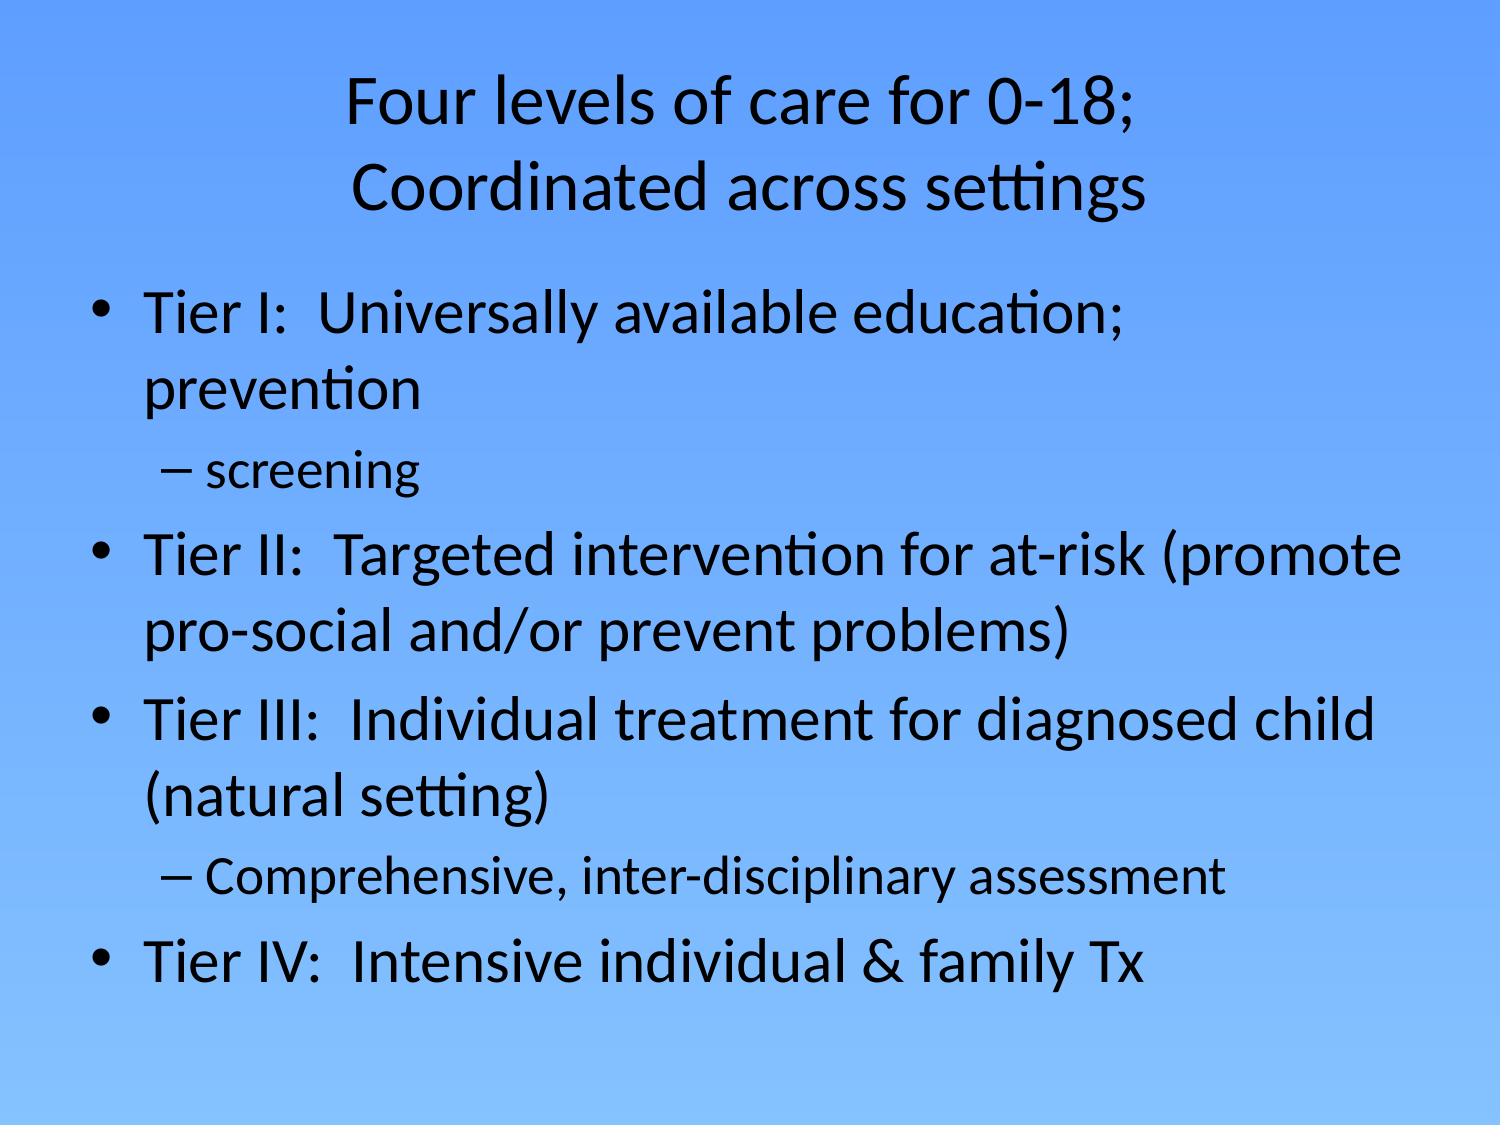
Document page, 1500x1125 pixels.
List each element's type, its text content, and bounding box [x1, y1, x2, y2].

title Four levels of care for 0-18; Coordinated across settings [75, 45, 1425, 233]
list Tier I: Universally available education; prevention screening Tier II: Targeted intervention for at-risk (promote pro-social and/or prevent problems) Tier III: Individual treatment for diagnosed child (natural setting) Comprehensive, inter-disciplinary assessment Tier IV: Intensive individual & family Tx [75, 262, 1425, 1005]
